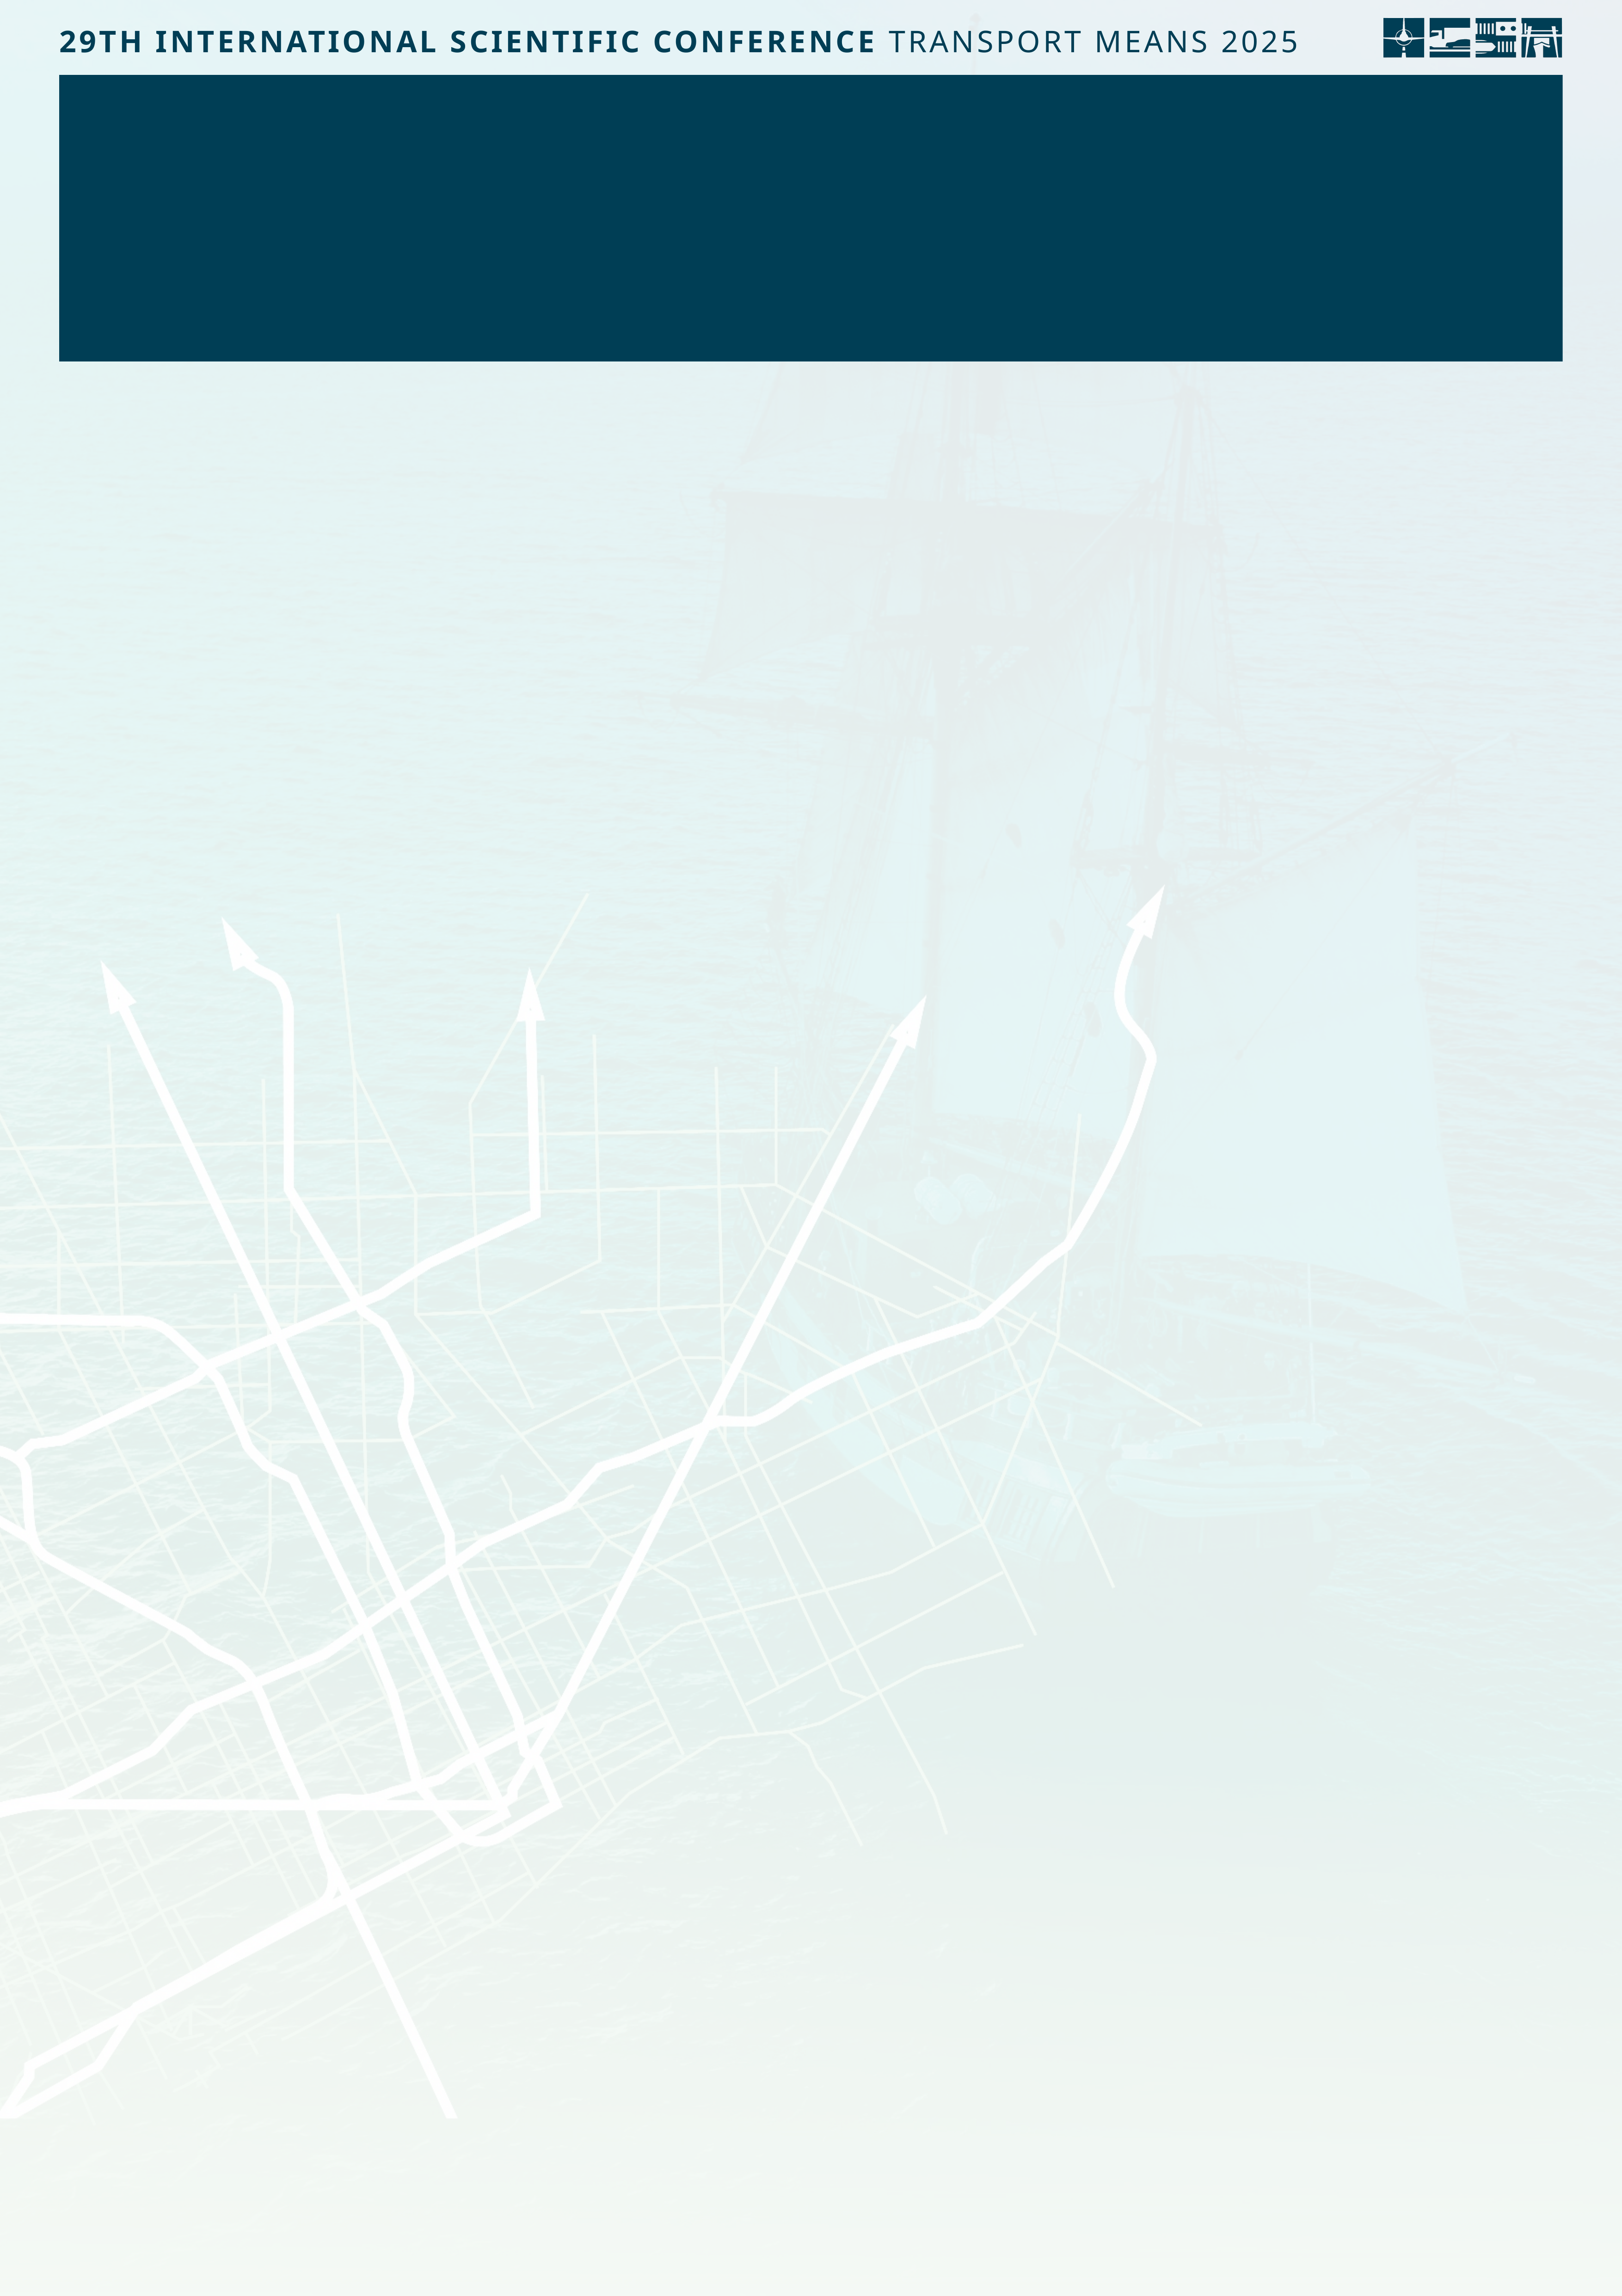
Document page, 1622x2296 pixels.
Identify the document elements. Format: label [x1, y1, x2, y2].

picture [1364, 10, 1581, 65]
